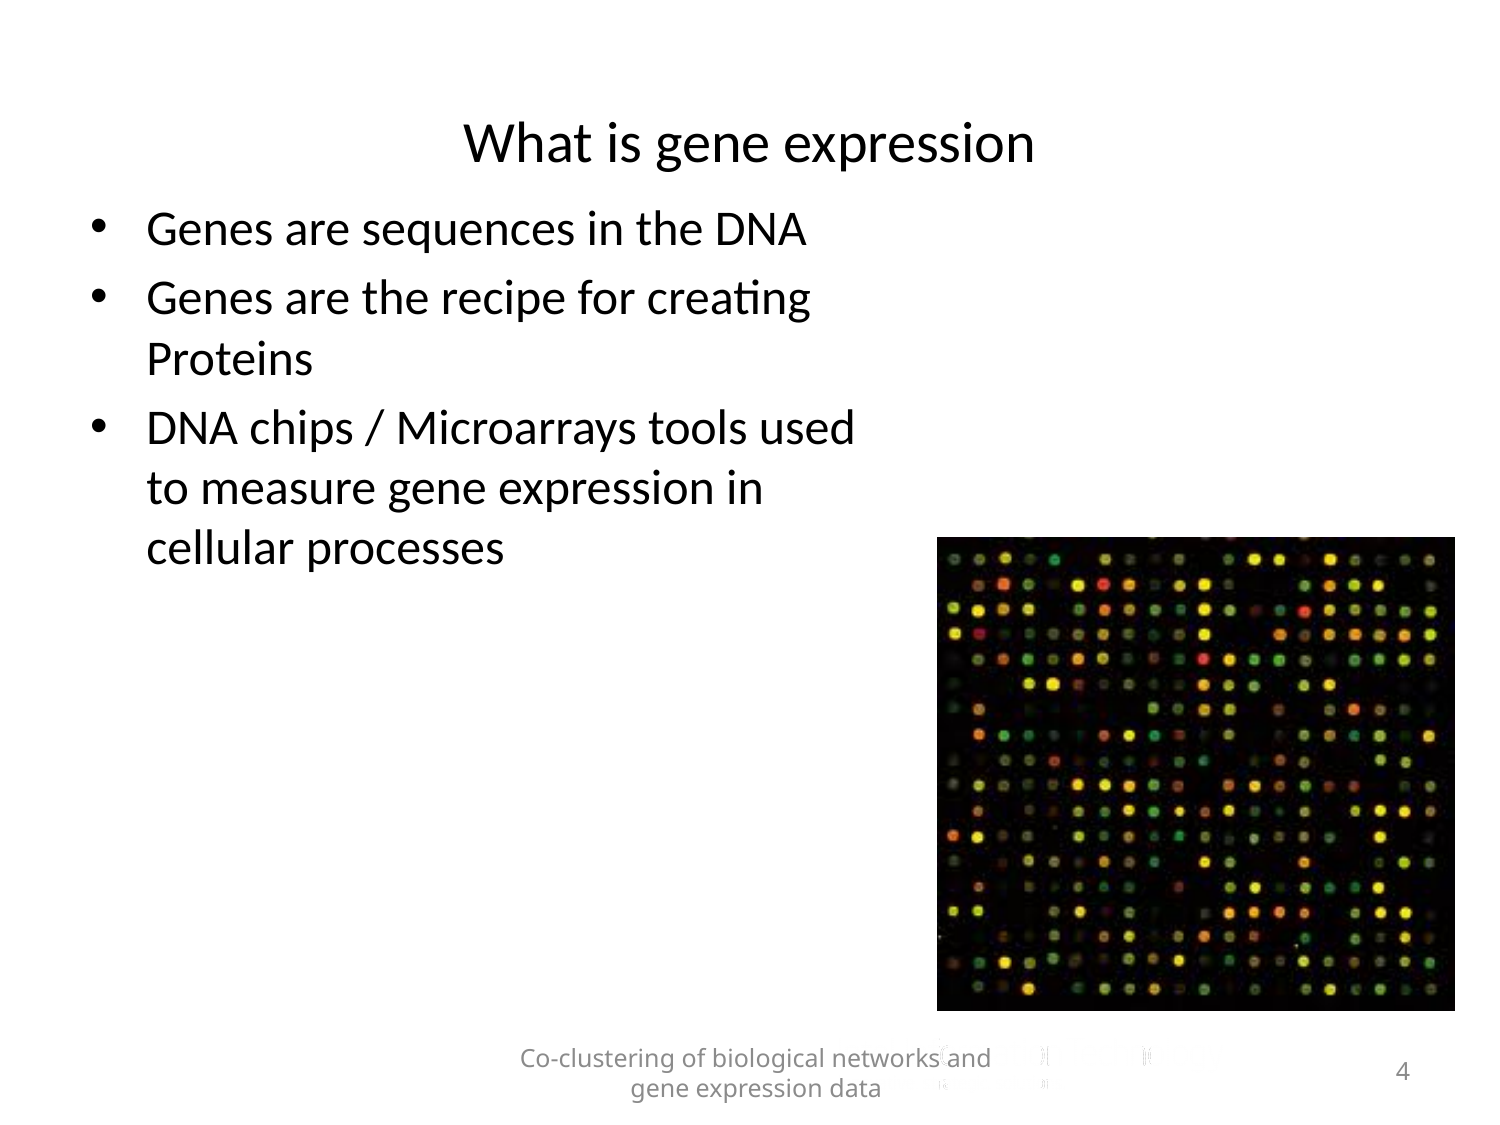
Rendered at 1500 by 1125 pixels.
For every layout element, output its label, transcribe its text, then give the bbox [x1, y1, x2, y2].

picture [837, 1036, 1224, 1095]
list Genes are sequences in the DNA Genes are the recipe for creating Proteins DNA chips / Microarrays tools used to measure gene expression in cellular processes [74, 187, 876, 938]
picture [937, 537, 1455, 1011]
slide_number 4 [1074, 1042, 1425, 1103]
title What is gene expression [74, 44, 1426, 233]
footer Co-clustering of biological networks and gene expression data [474, 1042, 1038, 1103]
